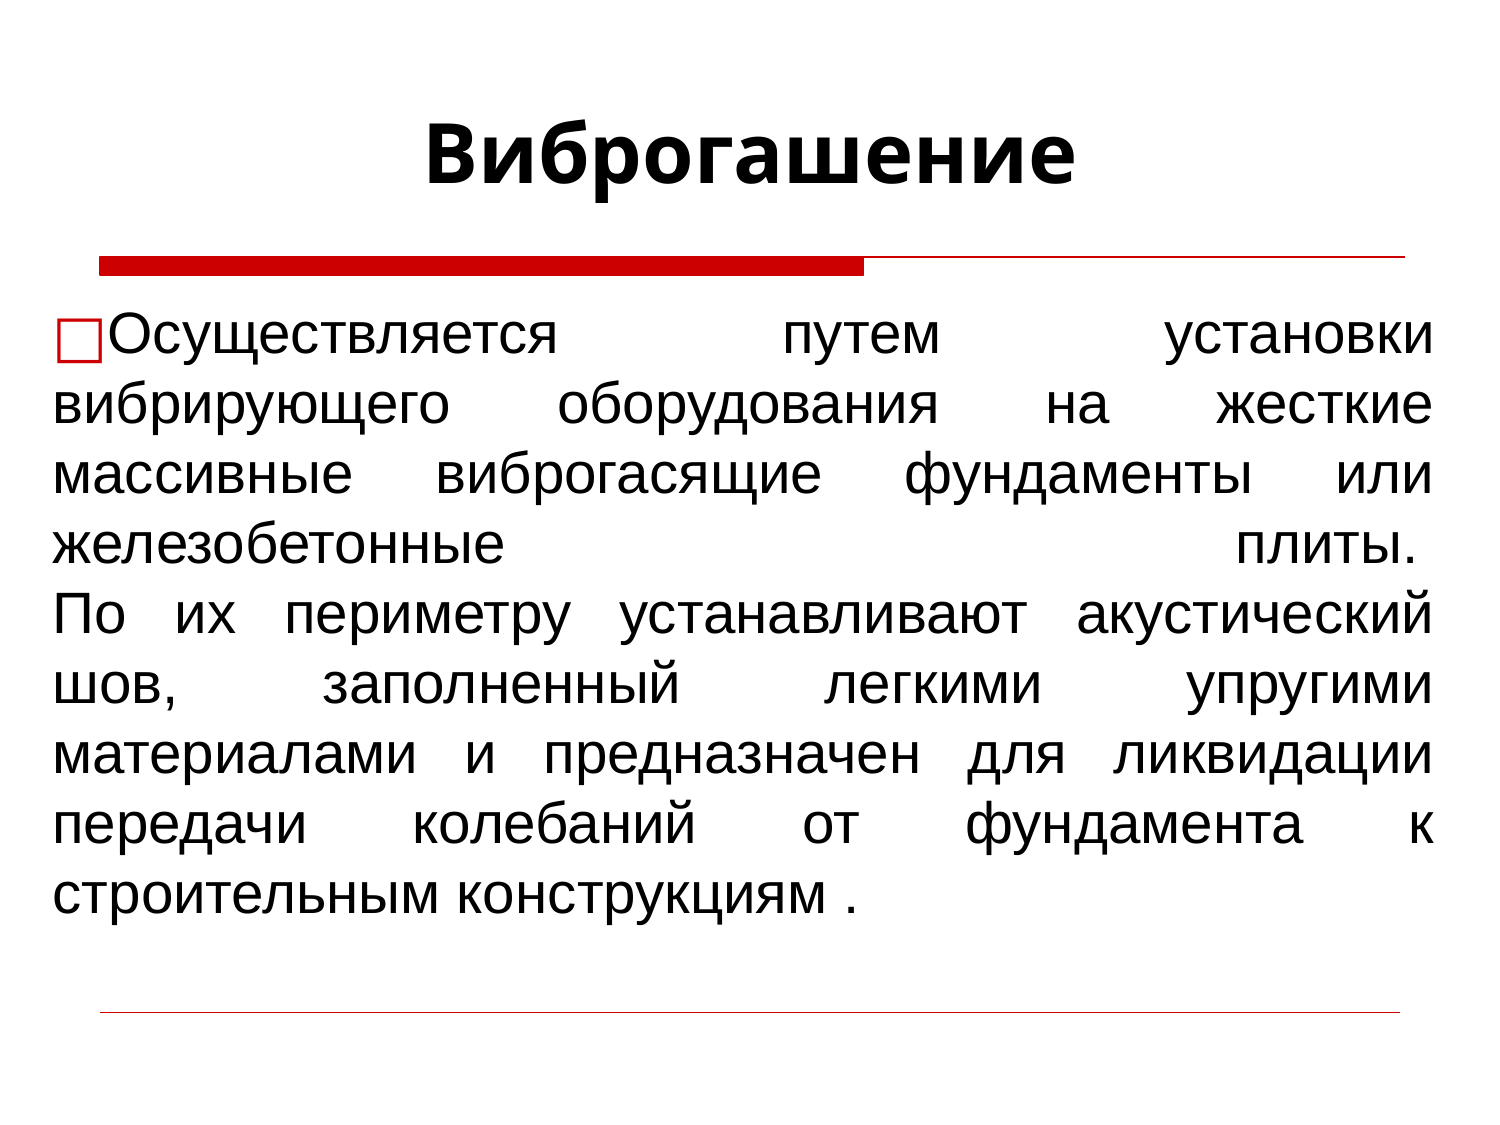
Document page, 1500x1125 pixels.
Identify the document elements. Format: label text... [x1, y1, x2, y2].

list Осуществляется путем установки вибрирующего оборудования на жесткие массивные виброгасящие фундаменты или железобетонные плиты. По их периметру устанавливают акустический шов, заполненный легкими упругими материалами и предназначен для ликвидации передачи колебаний от фундамента к строительным конструкциям . [37, 287, 1450, 988]
title Виброгашение [94, 50, 1407, 250]
